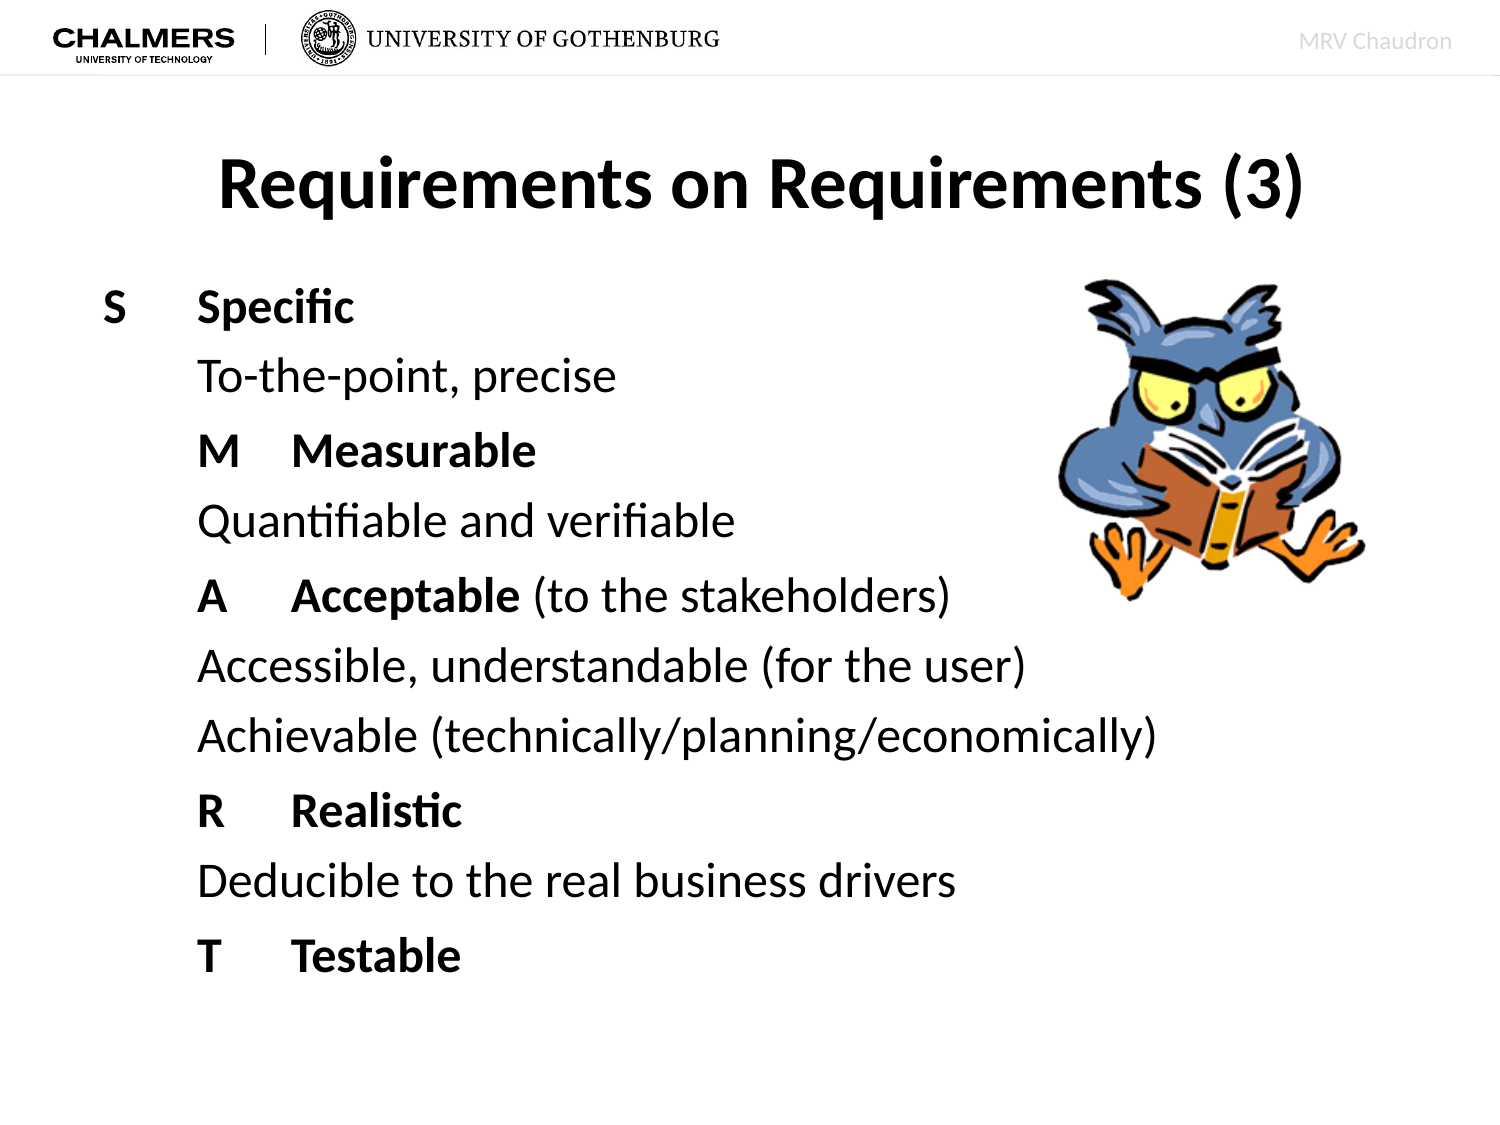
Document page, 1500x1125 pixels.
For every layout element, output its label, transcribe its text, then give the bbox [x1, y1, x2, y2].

title Requirements on Requirements (3) [29, 101, 1495, 256]
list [1056, 278, 1367, 603]
picture [301, 10, 720, 67]
text_box S Specific To-the-point, precise M Measurable Quantifiable and verifiable A Acceptable (to the stakeholders) Accessible, understandable (for the user) Achievable (technically/planning/economically) R Realistic Deducible to the real business drivers T Testable [88, 265, 1426, 991]
